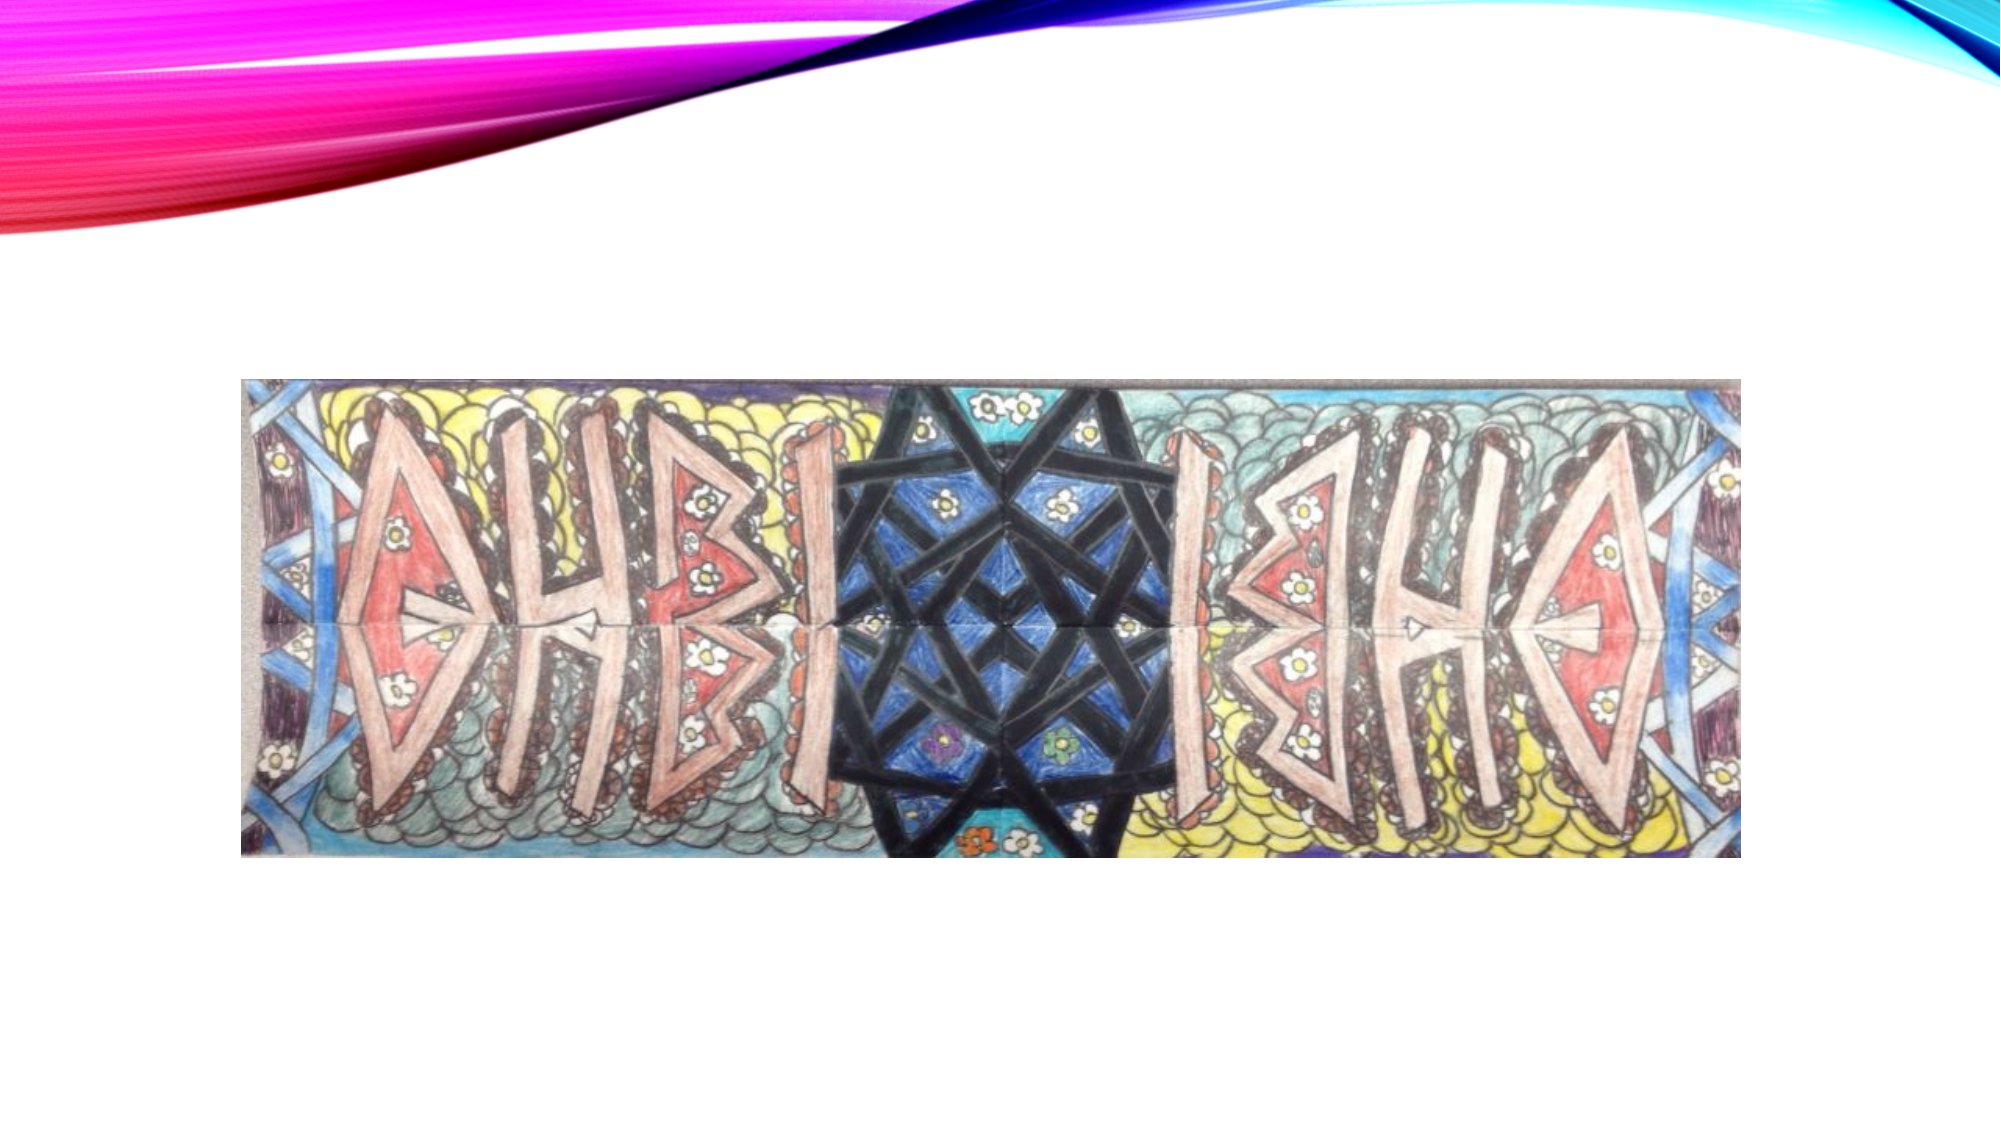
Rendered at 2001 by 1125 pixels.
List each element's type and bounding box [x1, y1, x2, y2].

picture [240, 379, 1742, 858]
picture [1890, 0, 2000, 75]
picture [0, 0, 2000, 237]
picture [1910, 0, 2000, 45]
